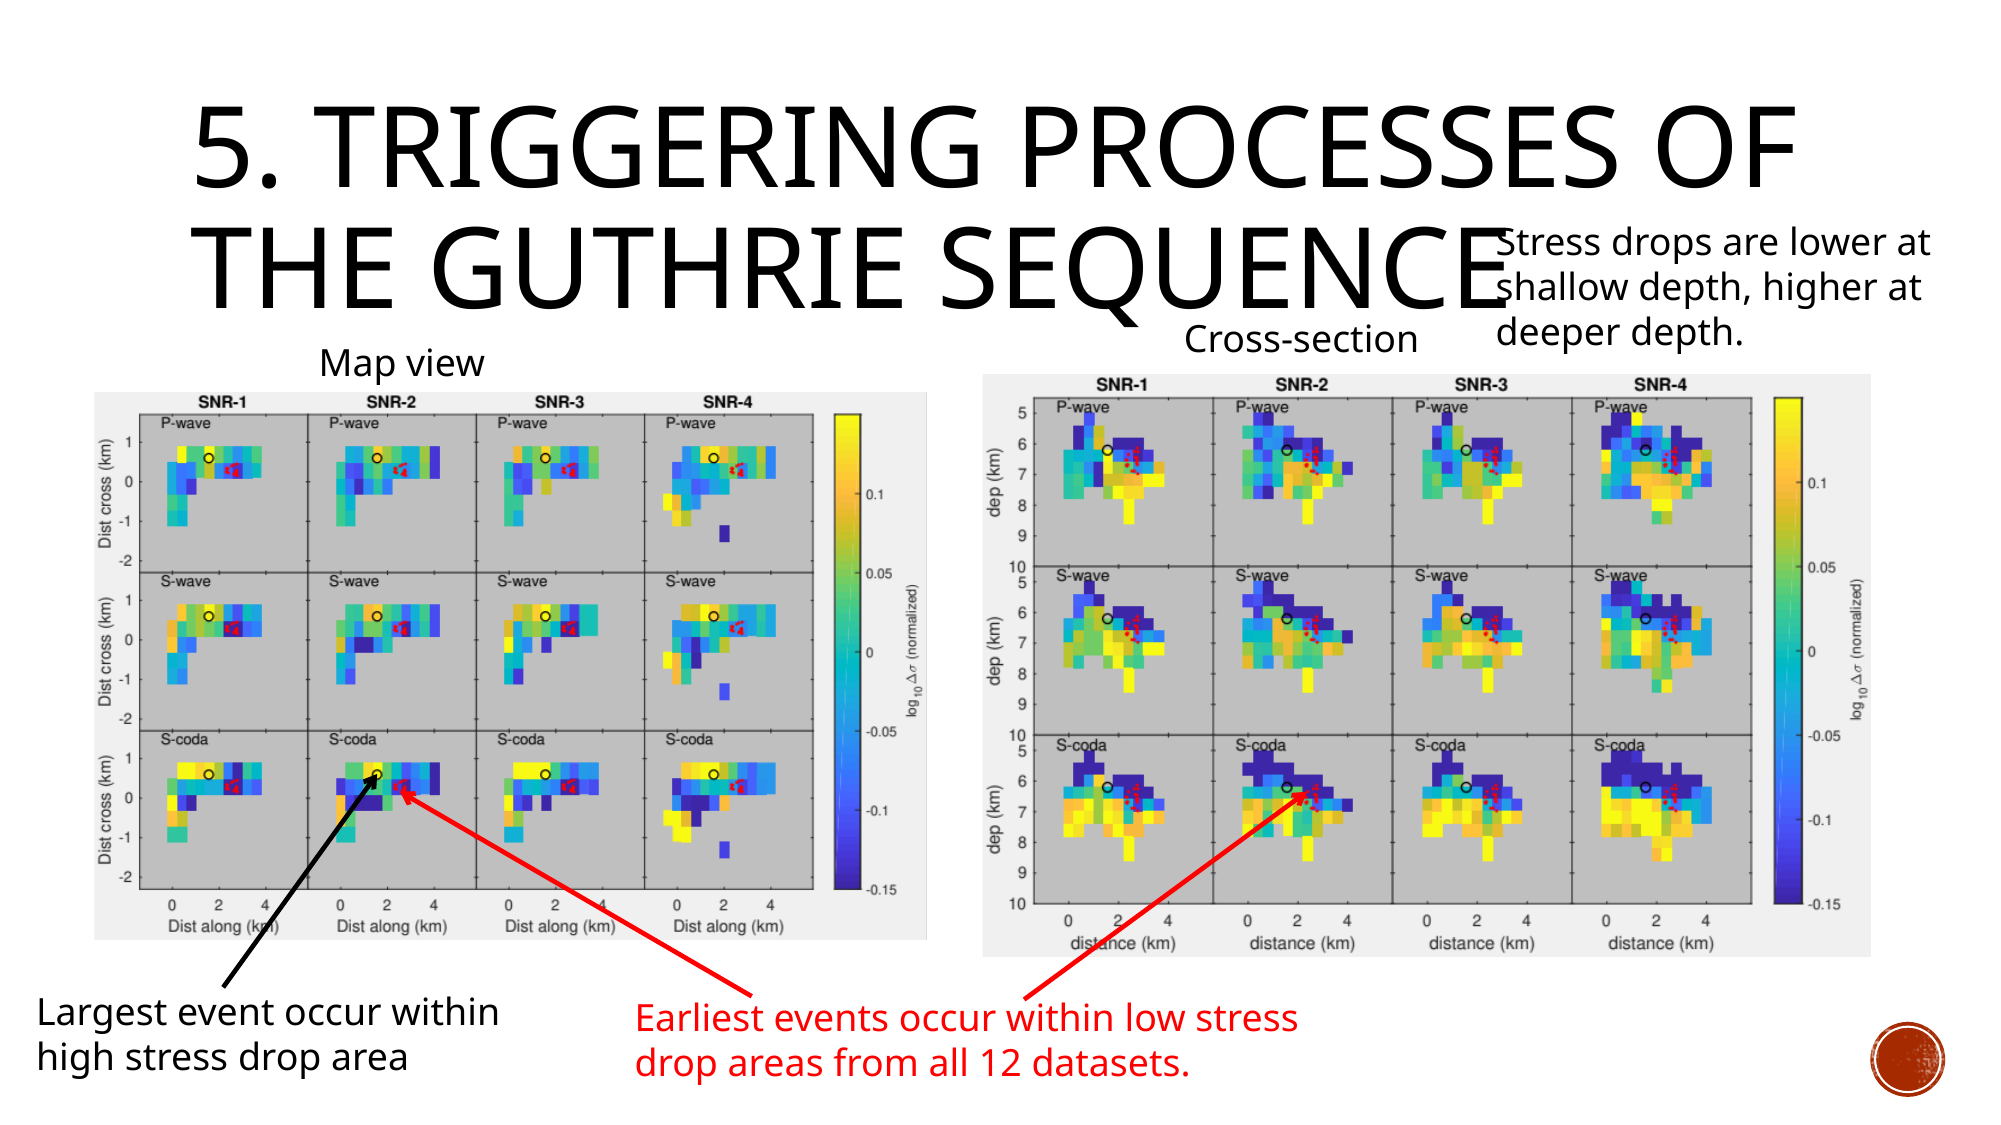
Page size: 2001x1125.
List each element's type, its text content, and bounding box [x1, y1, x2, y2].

title 5. Triggering processes of the Guthrie sequence [175, 79, 1826, 344]
text_box Map view [303, 331, 510, 392]
text_box Largest event occur within high stress drop area [21, 980, 548, 1086]
text_box Cross-section [1169, 307, 1445, 367]
picture [986, 377, 1869, 954]
text_box Stress drops are lower at shallow depth, higher at deeper depth. [1480, 210, 1953, 361]
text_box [1026, 795, 1306, 997]
text_box Earliest events occur within low stress drop areas from all 12 datasets. [619, 986, 1346, 1091]
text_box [402, 794, 751, 995]
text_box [226, 777, 376, 986]
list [97, 395, 925, 938]
